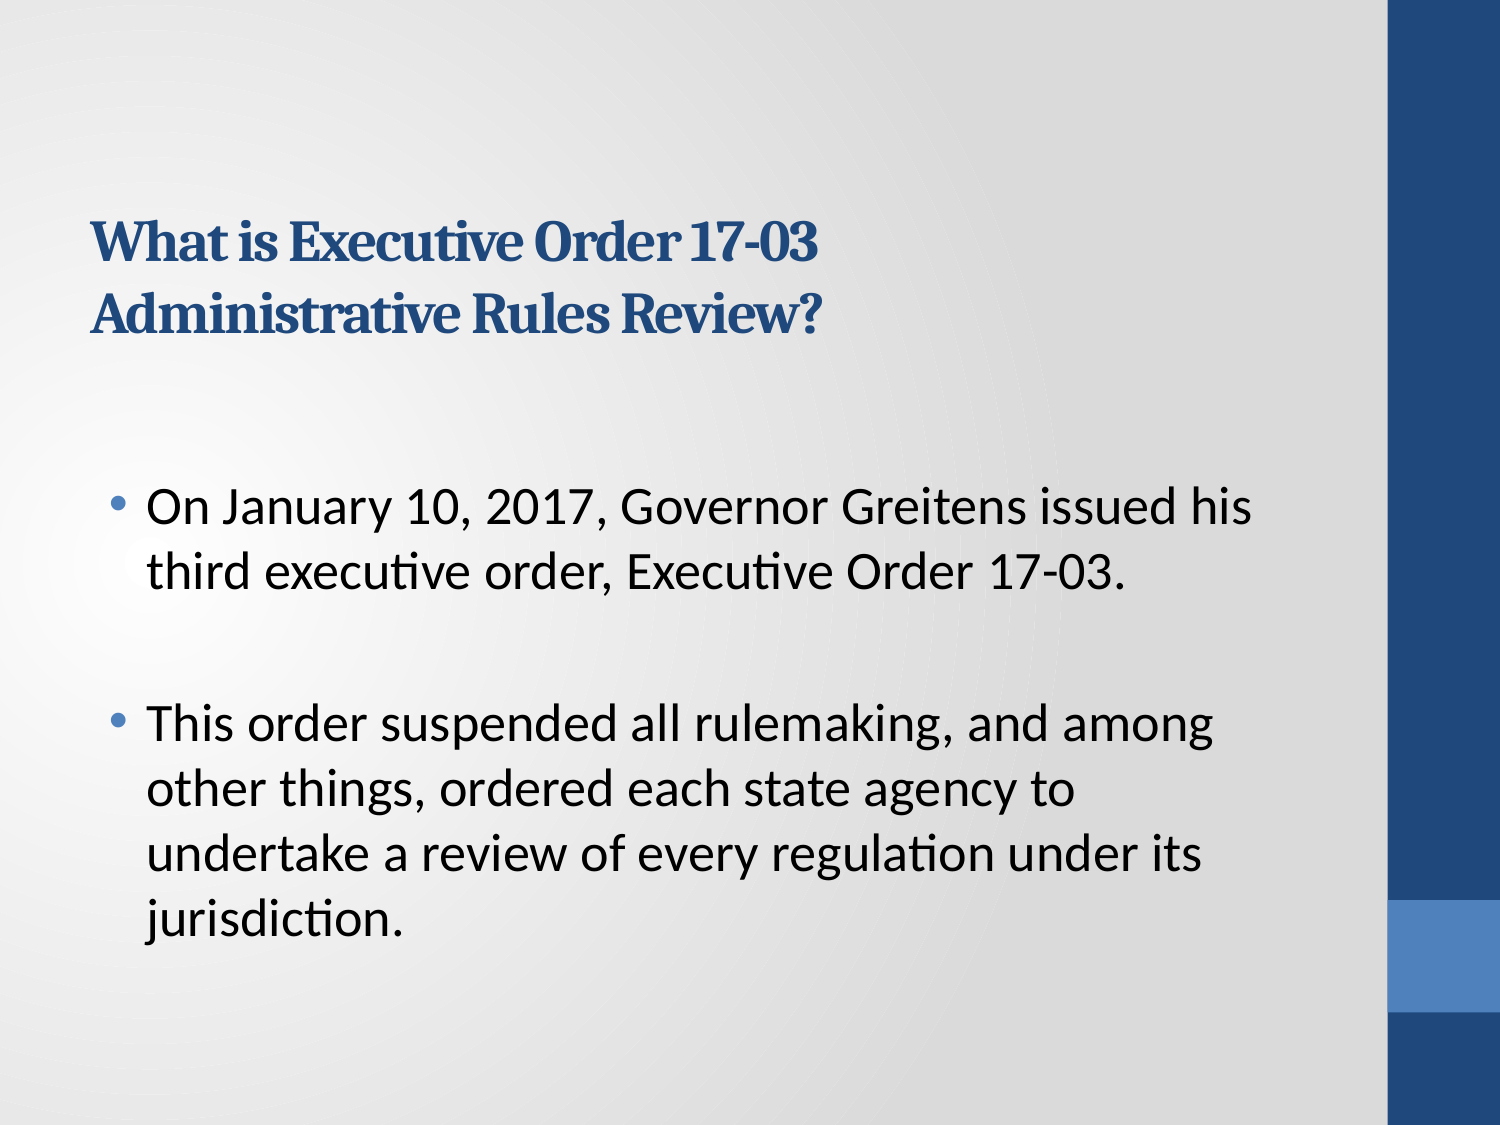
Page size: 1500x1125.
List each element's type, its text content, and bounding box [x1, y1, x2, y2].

list On January 10, 2017, Governor Greitens issued his third executive order, Executive Order 17-03. This order suspended all rulemaking, and among other things, ordered each state agency to undertake a review of every regulation under its jurisdiction. [75, 462, 1325, 1000]
title What is Executive Order 17-03 Administrative Rules Review? [75, 193, 1325, 425]
